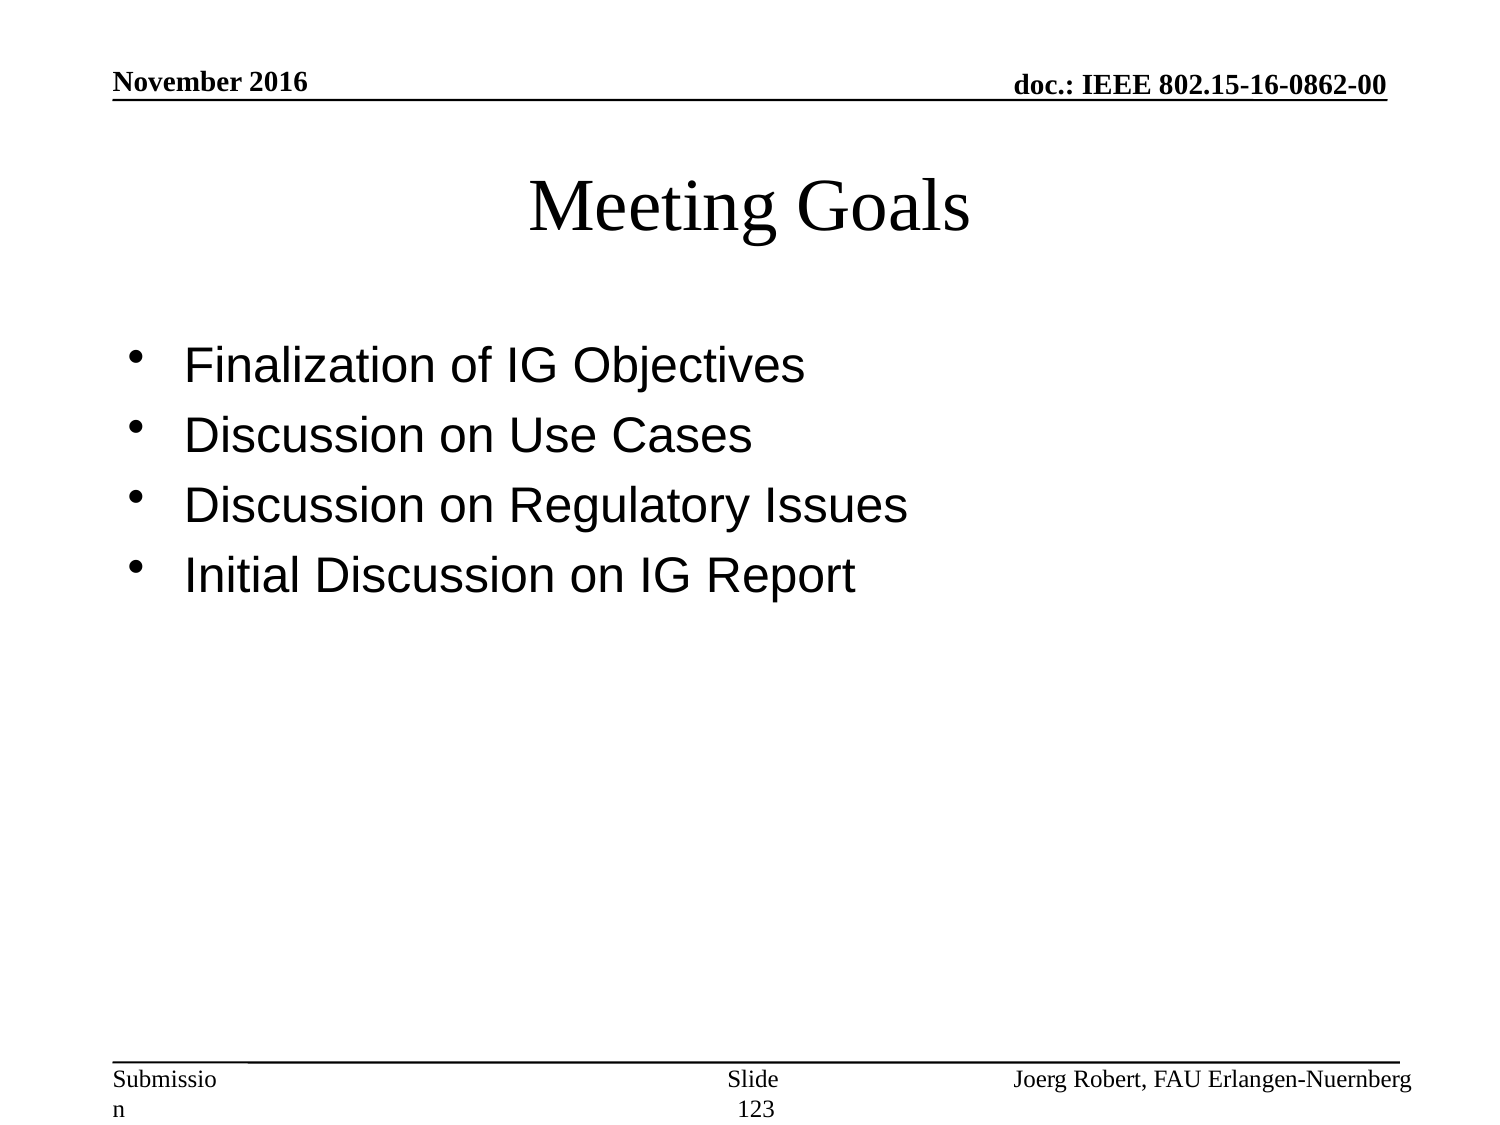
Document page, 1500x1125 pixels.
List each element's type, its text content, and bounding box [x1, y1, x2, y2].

footer Joerg Robert, FAU Erlangen-Nuernberg [900, 1062, 1413, 1093]
list Finalization of IG Objectives Discussion on Use Cases Discussion on Regulatory Issues Initial Discussion on IG Report [112, 324, 1388, 1000]
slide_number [112, 62, 375, 98]
title Meeting Goals [112, 112, 1388, 288]
slide_number Slide 123 [712, 1062, 800, 1093]
